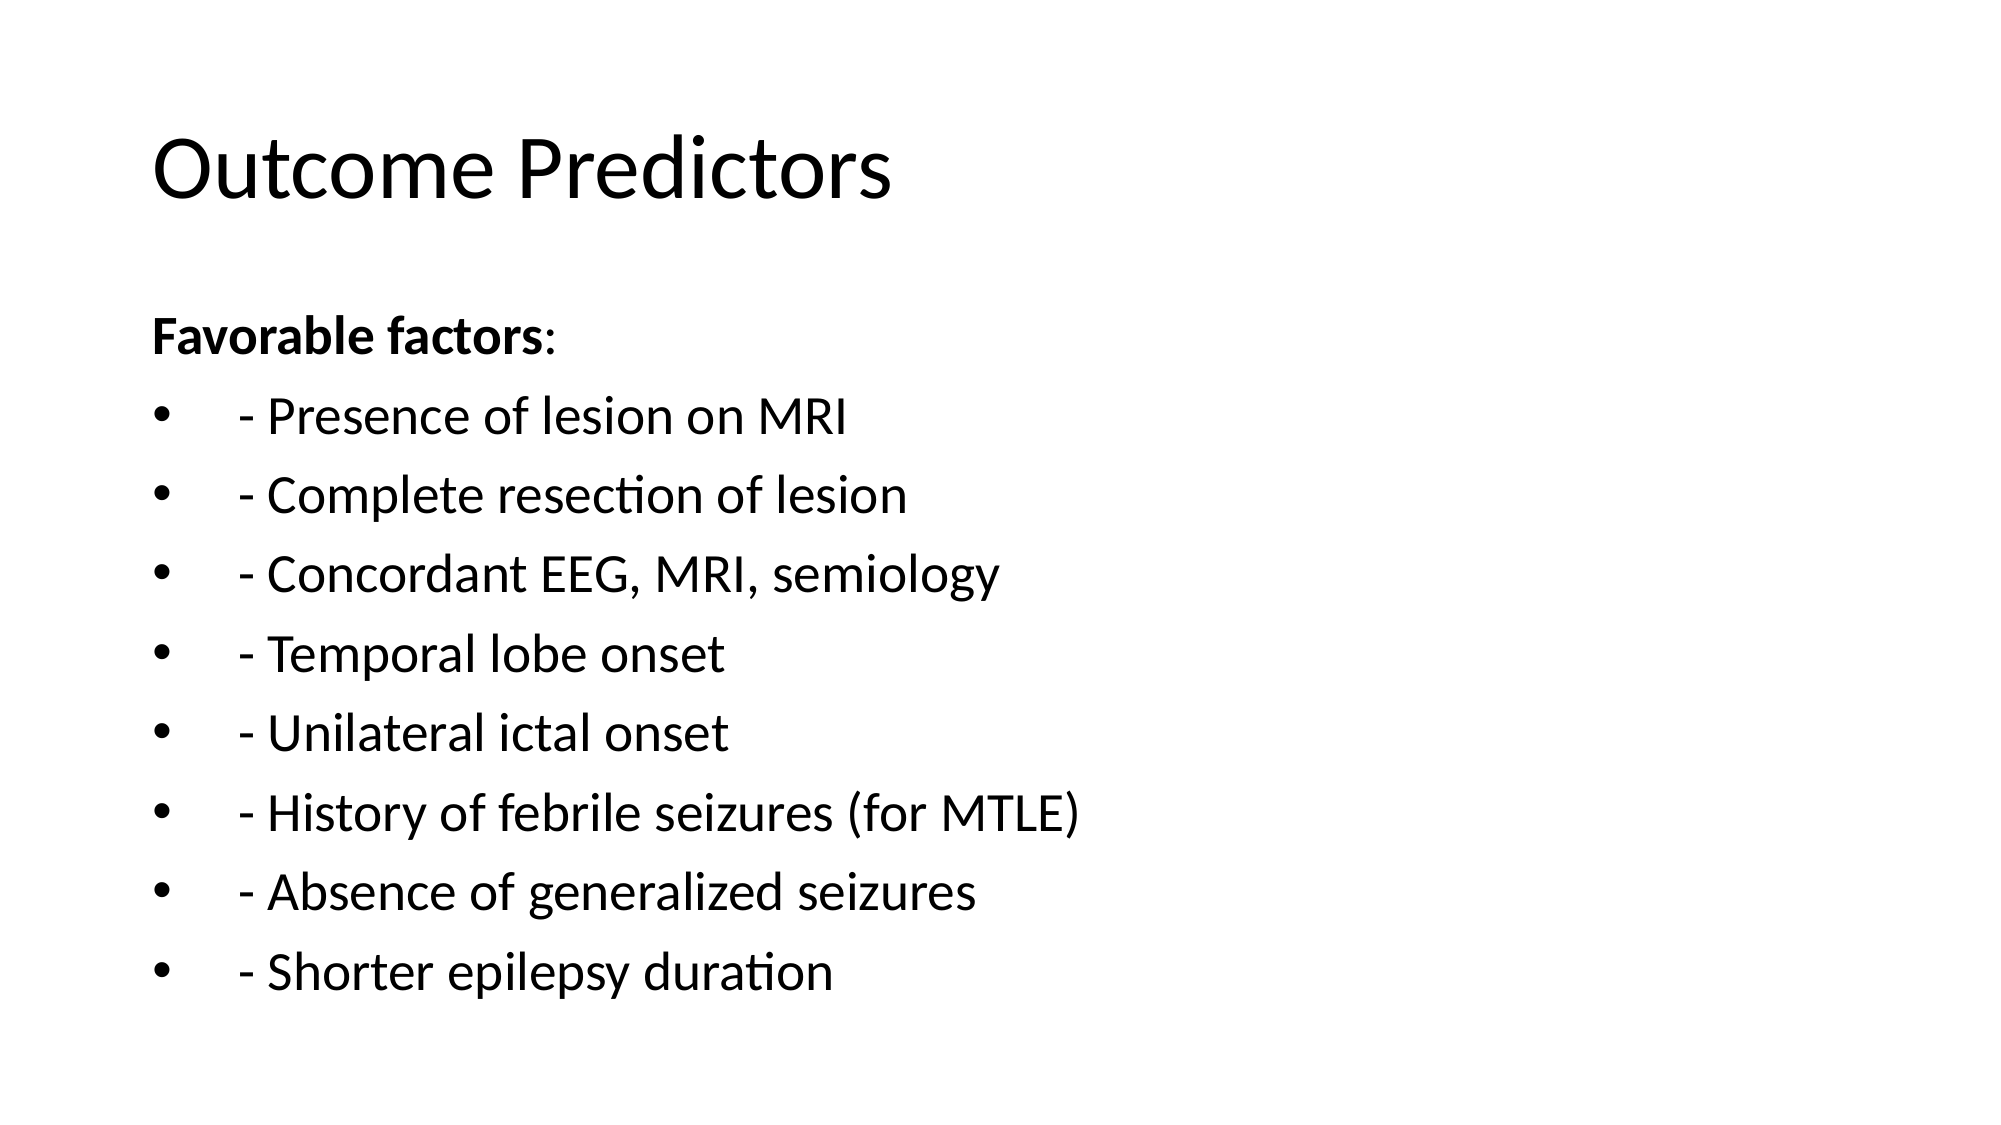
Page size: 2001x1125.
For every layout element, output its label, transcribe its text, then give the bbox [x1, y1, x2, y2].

list Favorable factors: - Presence of lesion on MRI - Complete resection of lesion - Concordant EEG, MRI, semiology - Temporal lobe onset - Unilateral ictal onset - History of febrile seizures (for MTLE) - Absence of generalized seizures - Shorter epilepsy duration [137, 299, 1863, 1014]
title Outcome Predictors [137, 59, 1863, 278]
